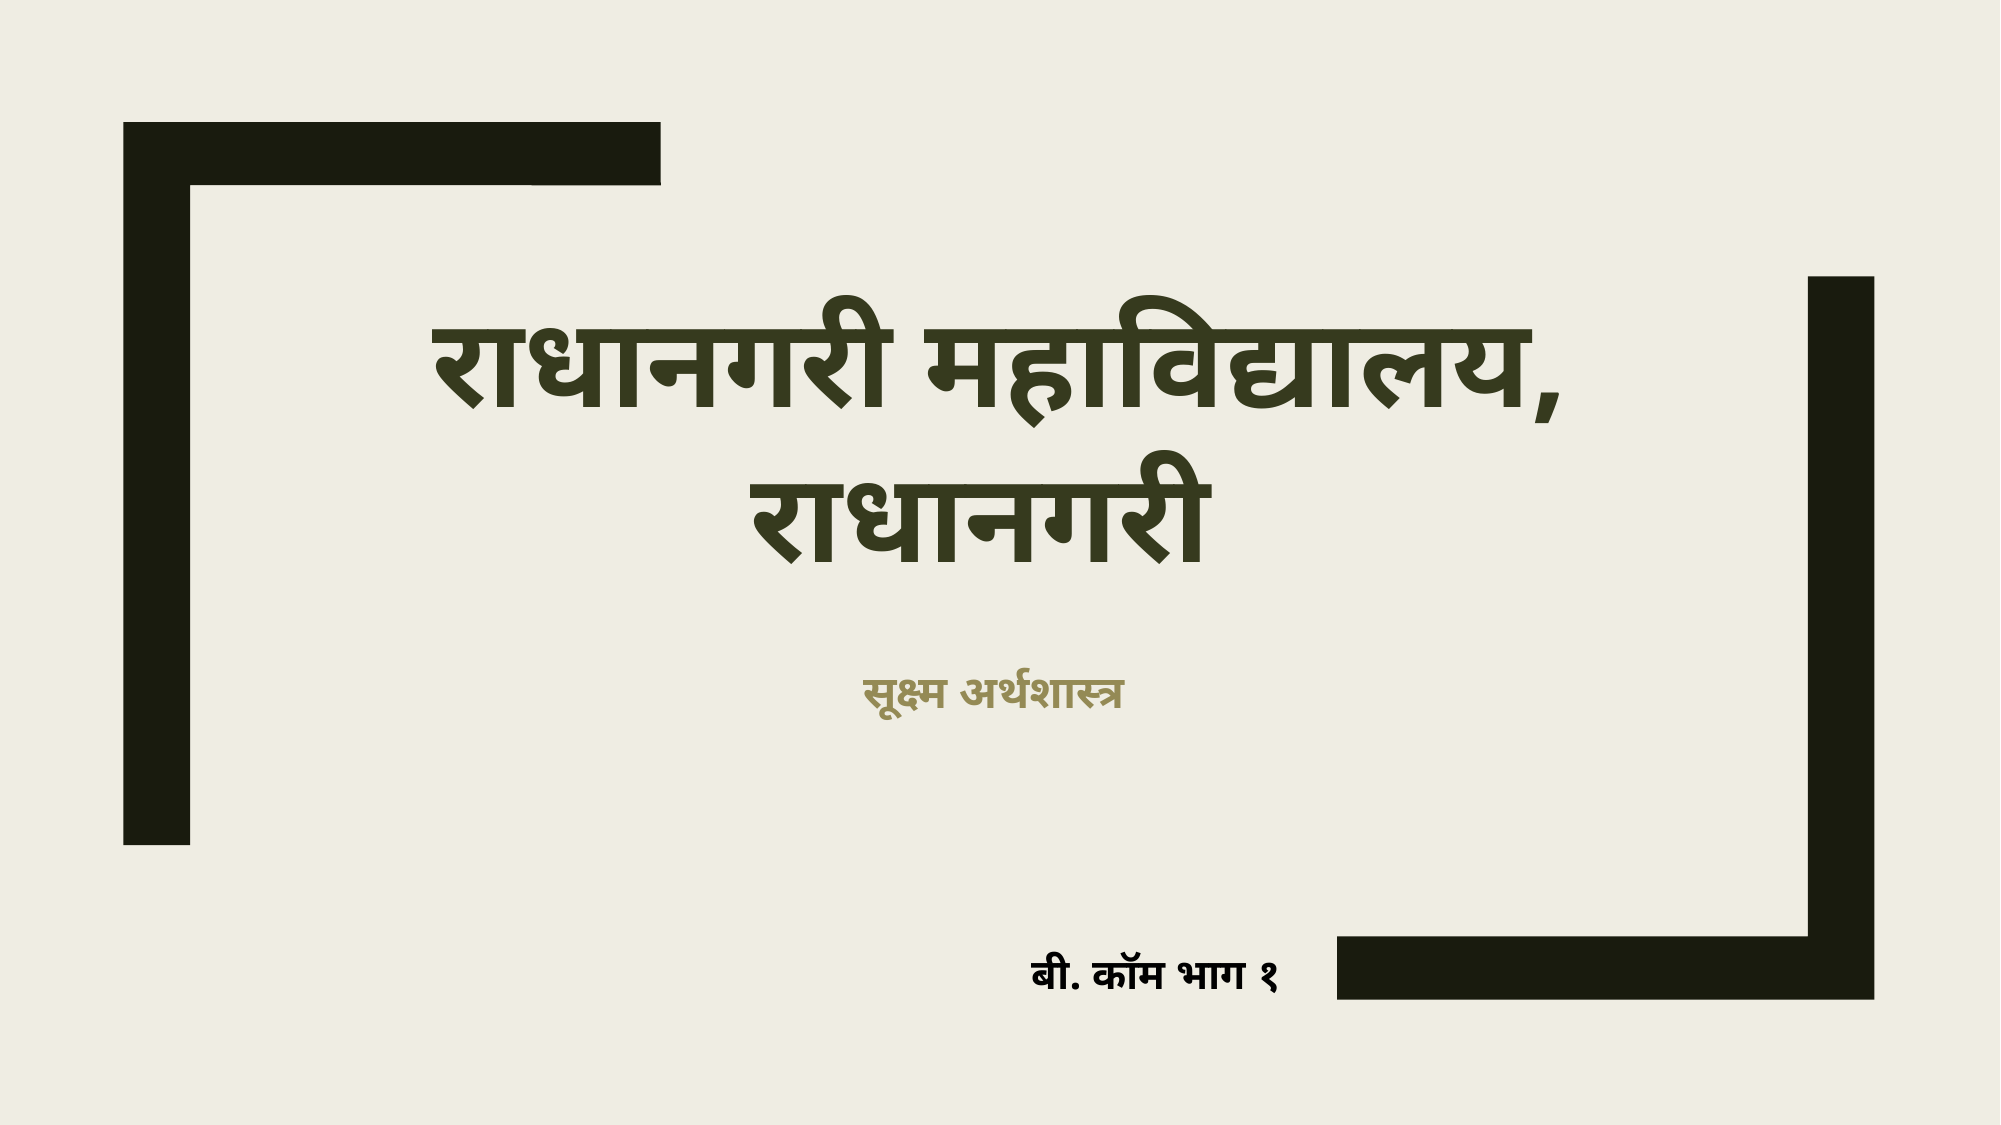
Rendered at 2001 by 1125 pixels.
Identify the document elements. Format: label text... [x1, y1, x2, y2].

subtitle सूक्ष्म अर्थशास्त्र [439, 649, 1561, 726]
text_box बी. कॉम भाग १ [1016, 940, 1365, 1006]
title राधानगरी महाविद्यालय, राधानगरी [314, 293, 1686, 638]
